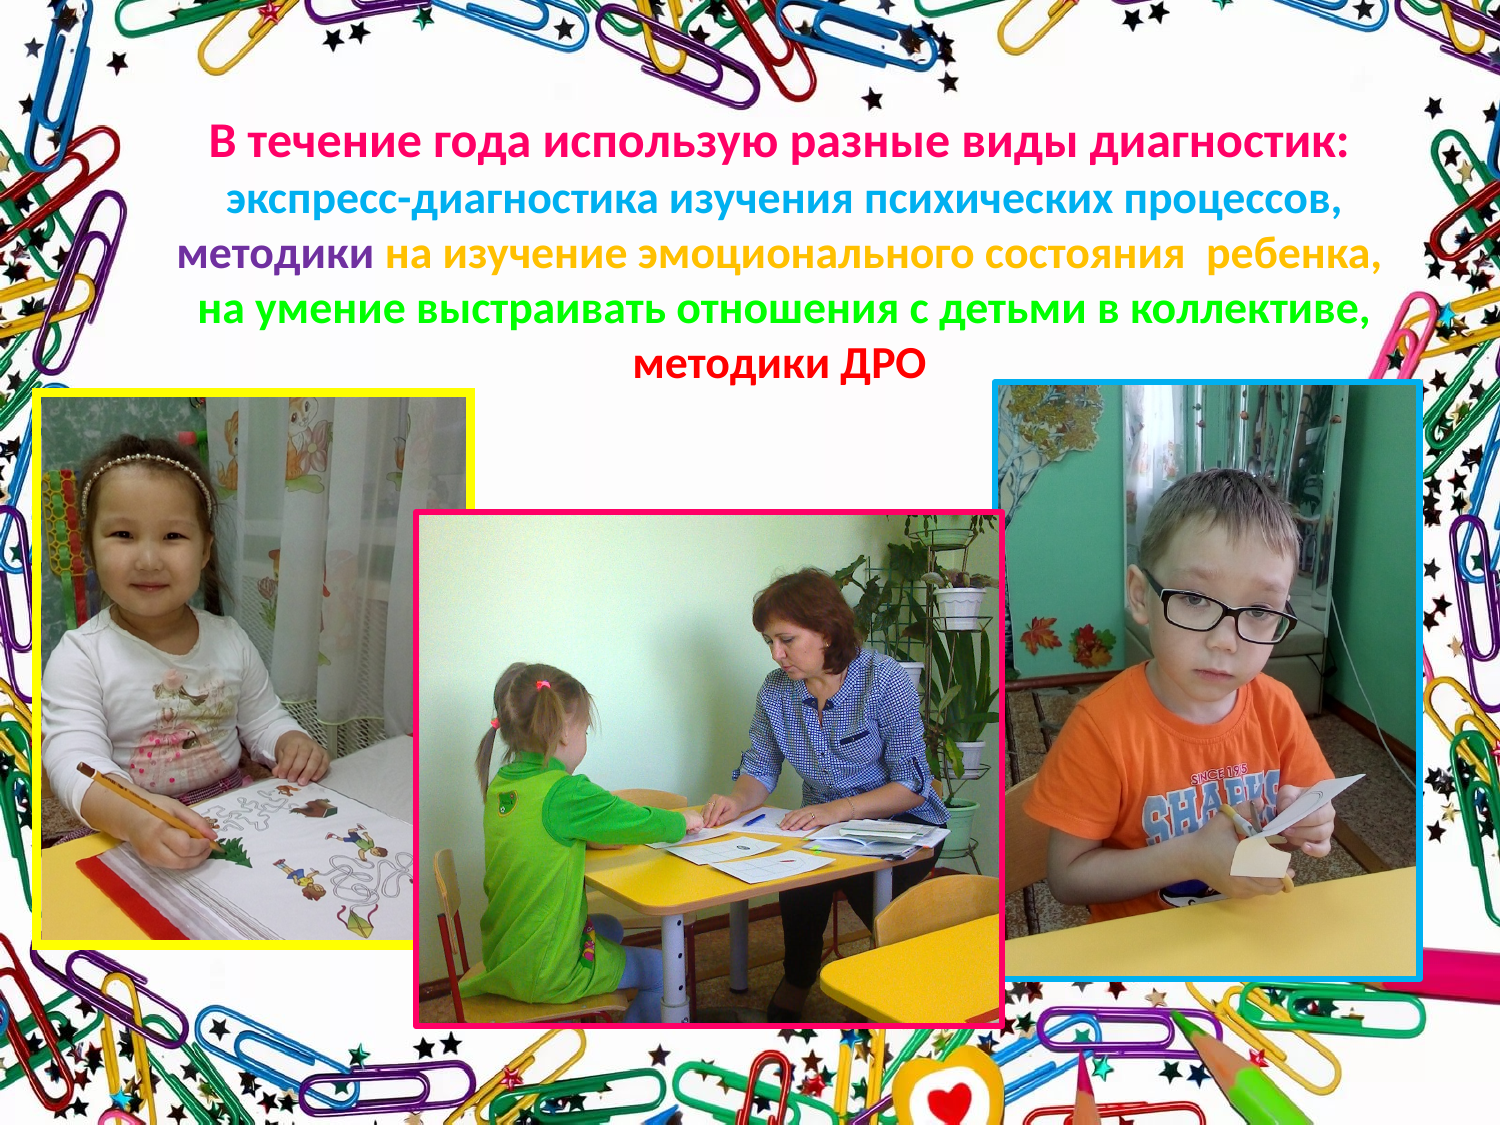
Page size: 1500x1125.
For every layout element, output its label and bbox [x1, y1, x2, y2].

picture [0, 0, 1500, 1125]
list [997, 385, 1417, 977]
list [418, 514, 1000, 1024]
